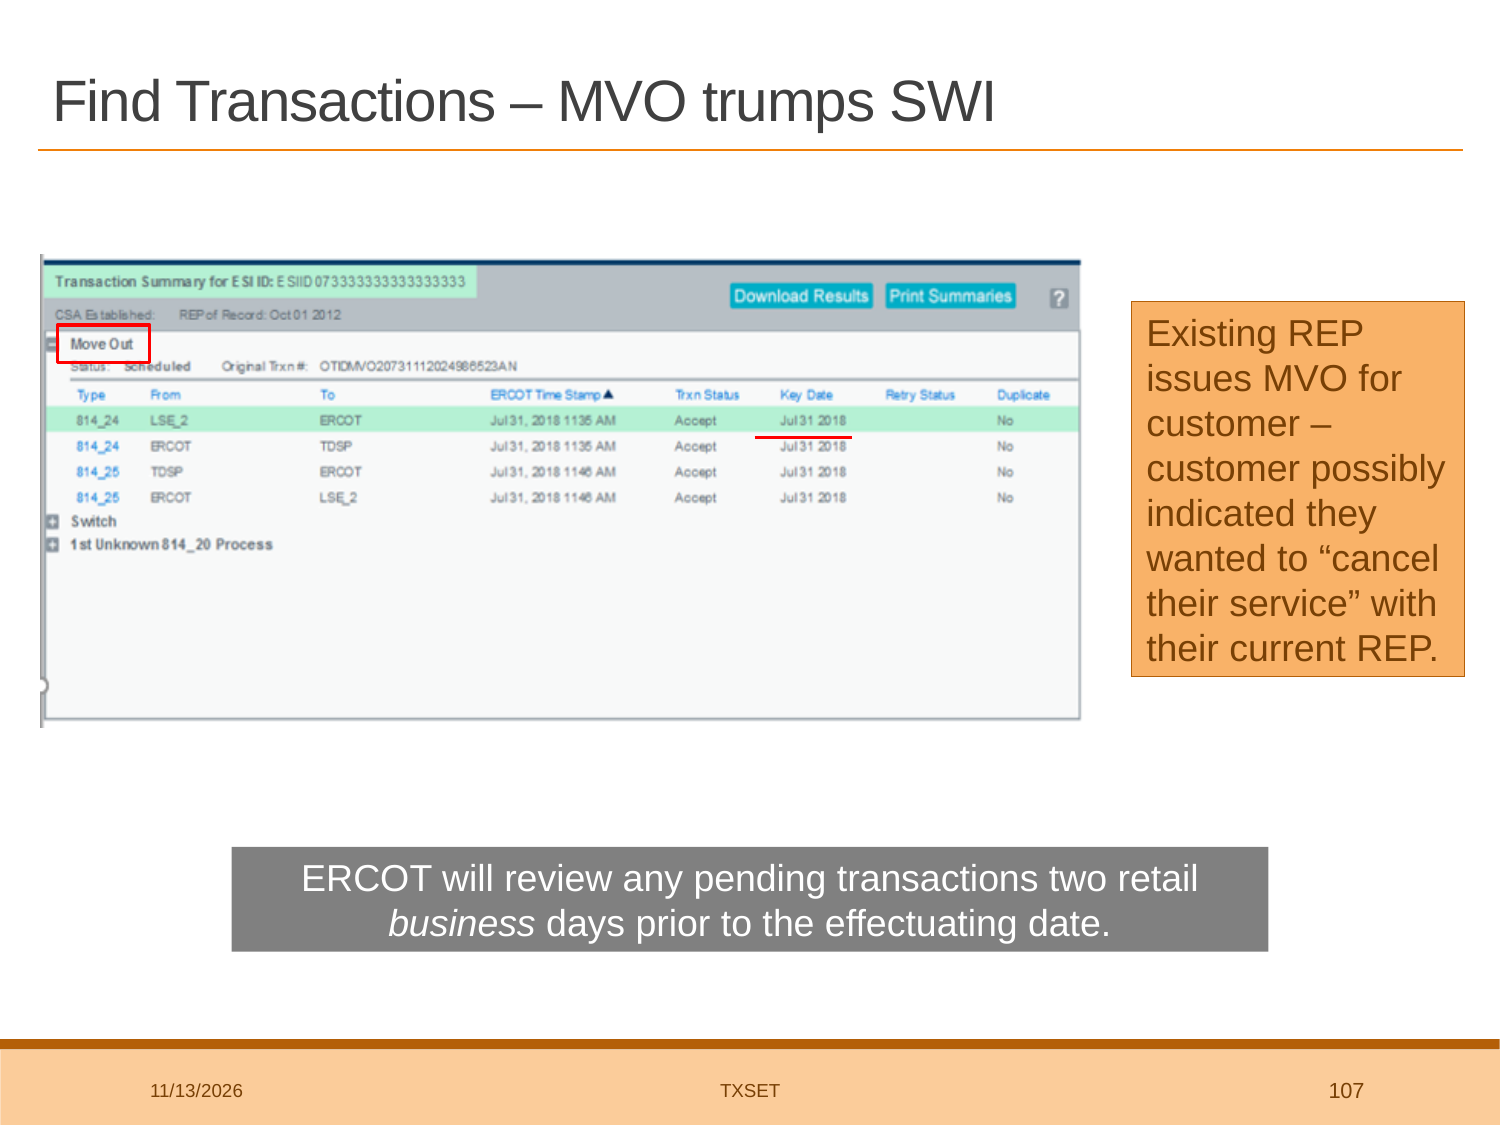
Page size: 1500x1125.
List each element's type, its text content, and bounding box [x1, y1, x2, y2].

title Find Transactions – MVO trumps SWI [37, 37, 1275, 141]
footer TxSET [453, 1059, 1047, 1120]
picture [39, 254, 1089, 729]
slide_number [135, 1059, 440, 1120]
text_box Existing REP issues MVO for customer – customer possibly indicated they wanted to “cancel their service” with their current REP. [1131, 301, 1465, 677]
text_box ERCOT will review any pending transactions two retail business days prior to the effectuating date. [231, 846, 1269, 952]
slide_number 107 [1218, 1059, 1380, 1120]
